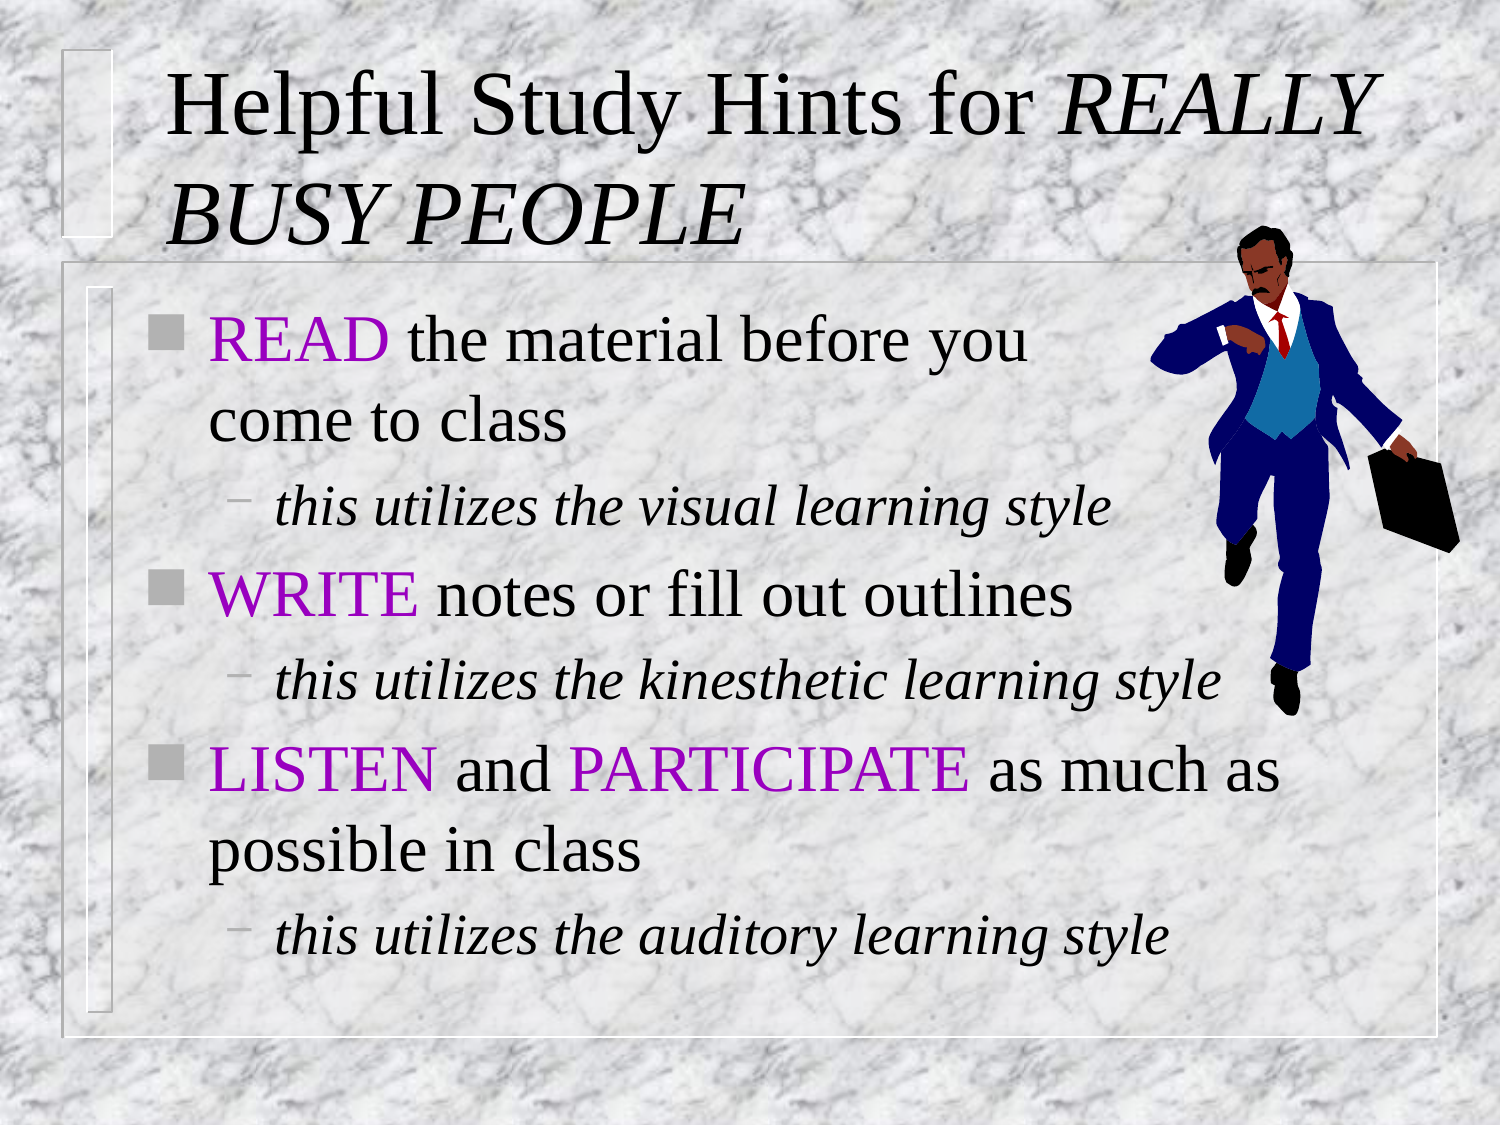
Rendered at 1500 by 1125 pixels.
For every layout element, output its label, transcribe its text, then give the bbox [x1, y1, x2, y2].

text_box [1149, 224, 1461, 718]
list READ the material before you come to class this utilizes the visual learning style WRITE notes or fill out outlines this utilizes the kinesthetic learning style LISTEN and PARTICIPATE as much as possible in class this utilizes the auditory learning style [137, 287, 1413, 963]
title Helpful Study Hints for REALLY BUSY PEOPLE [150, 62, 1425, 244]
picture [0, 0, 1500, 1125]
